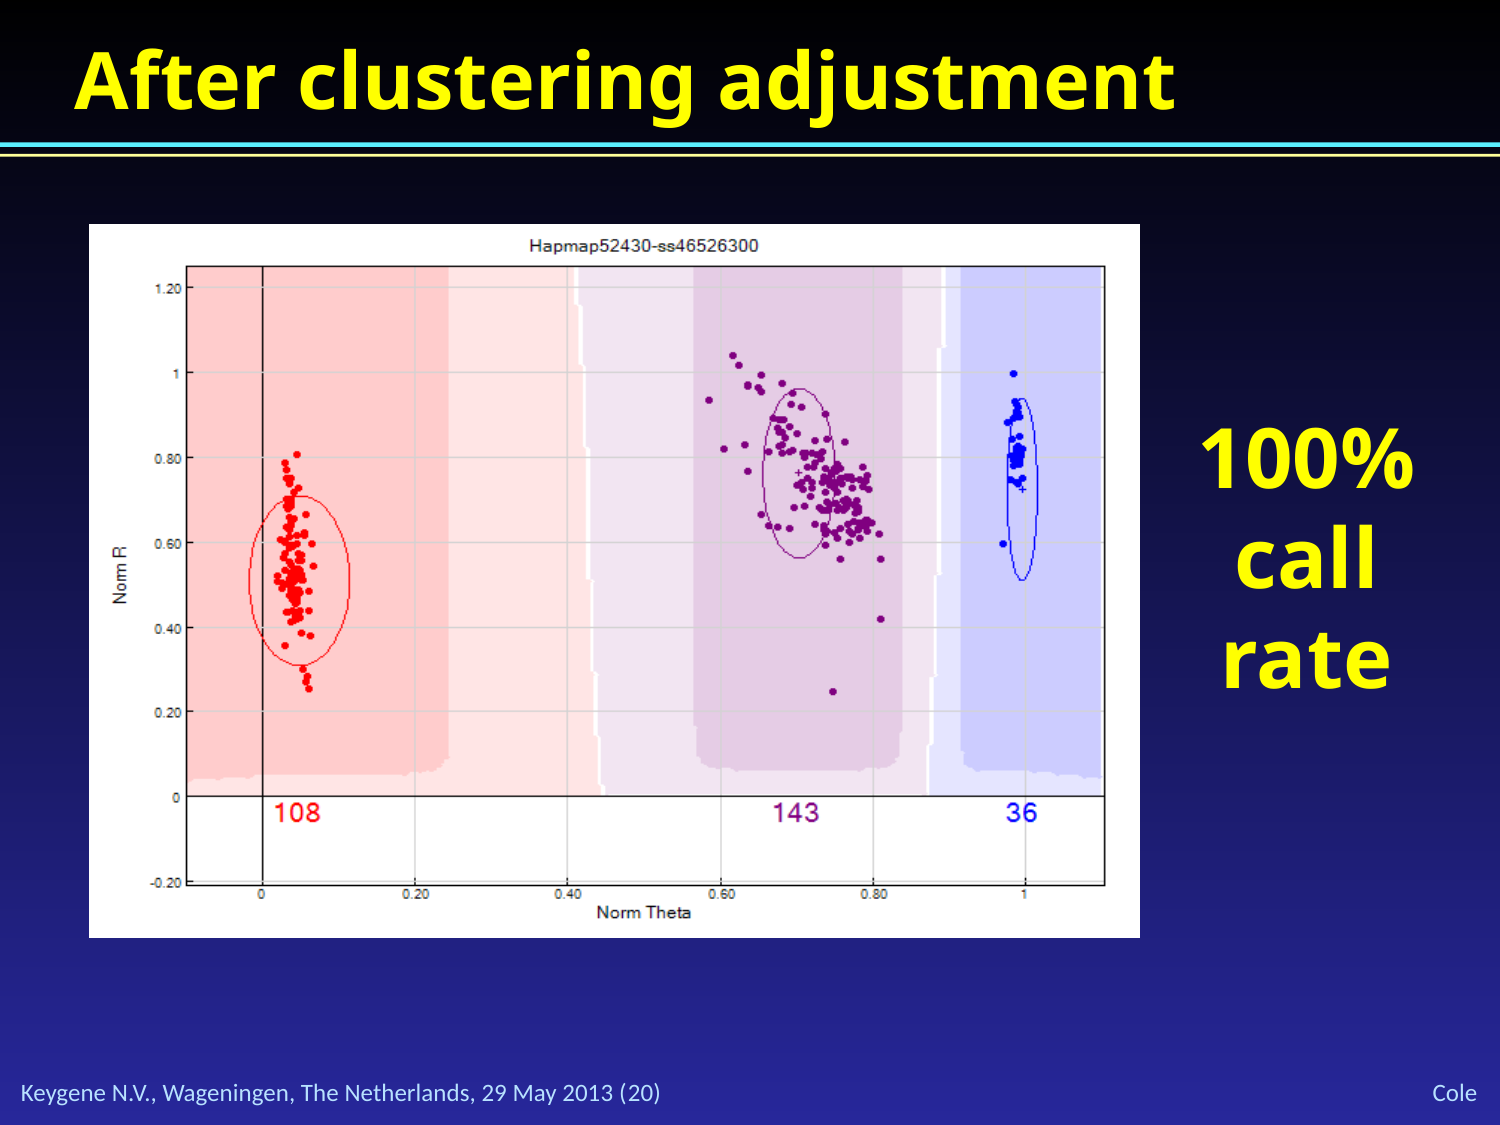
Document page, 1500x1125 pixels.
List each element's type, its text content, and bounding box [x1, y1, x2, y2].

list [89, 224, 1140, 938]
title After clustering adjustment [74, 29, 1425, 122]
text_box 100% call rate [1184, 404, 1429, 705]
